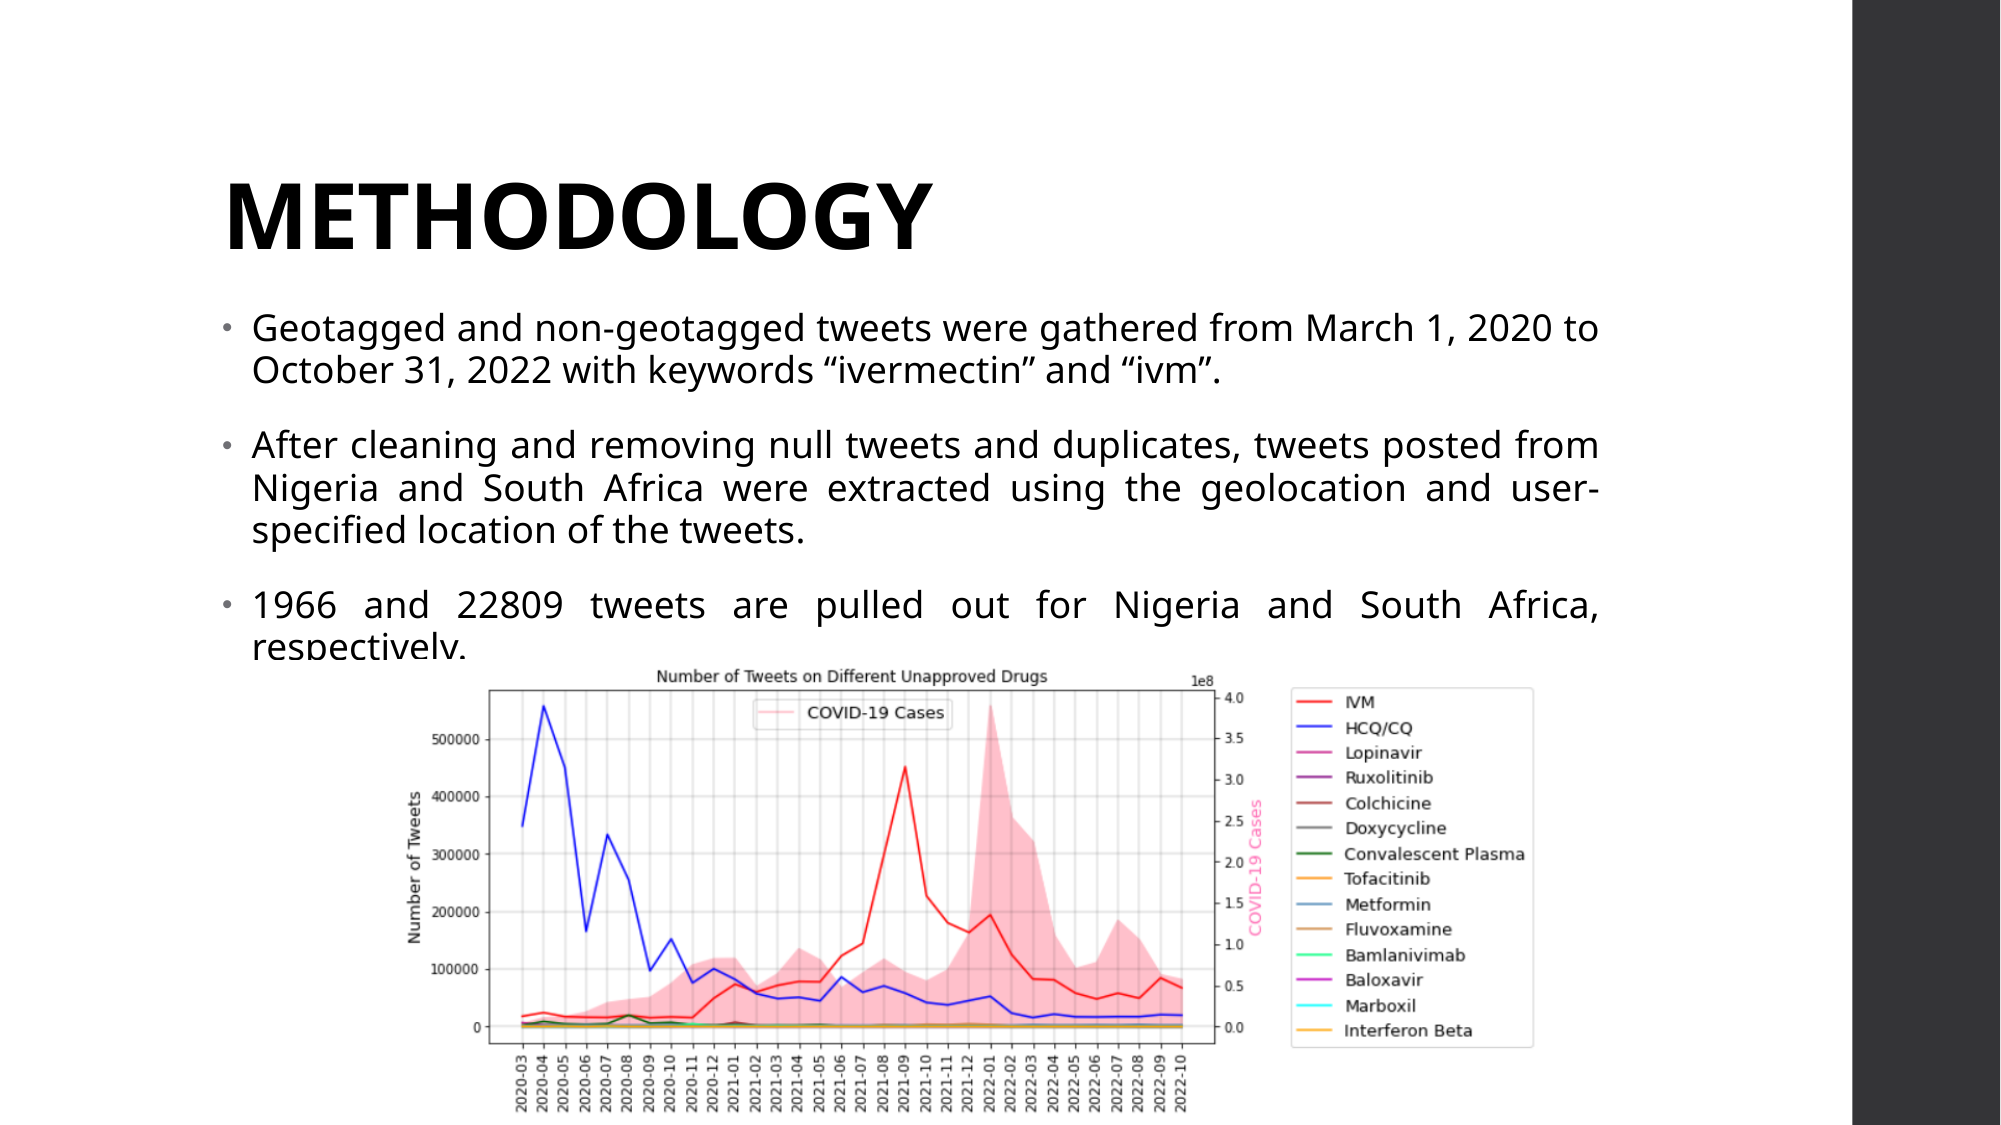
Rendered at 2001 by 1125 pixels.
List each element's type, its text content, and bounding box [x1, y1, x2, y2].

title Methodology [206, 60, 1797, 278]
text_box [116, 659, 1775, 1125]
list Geotagged and non-geotagged tweets were gathered from March 1, 2020 to October 31, 2022 with keywords “ivermectin” and “ivm”. After cleaning and removing null tweets and duplicates, tweets posted from Nigeria and South Africa were extracted using the geolocation and user-specified location of the tweets. 1966 and 22809 tweets are pulled out for Nigeria and South Africa, respectively. Using topic modeling, the discussions regarding Ivermectin are classified into 11 topics. A model is fine-tuned on RoBERTa stance detection. Emotion analysis is performed using pretrained models. Gender and location information of the tweets are extracted for further analysis [206, 299, 1617, 655]
